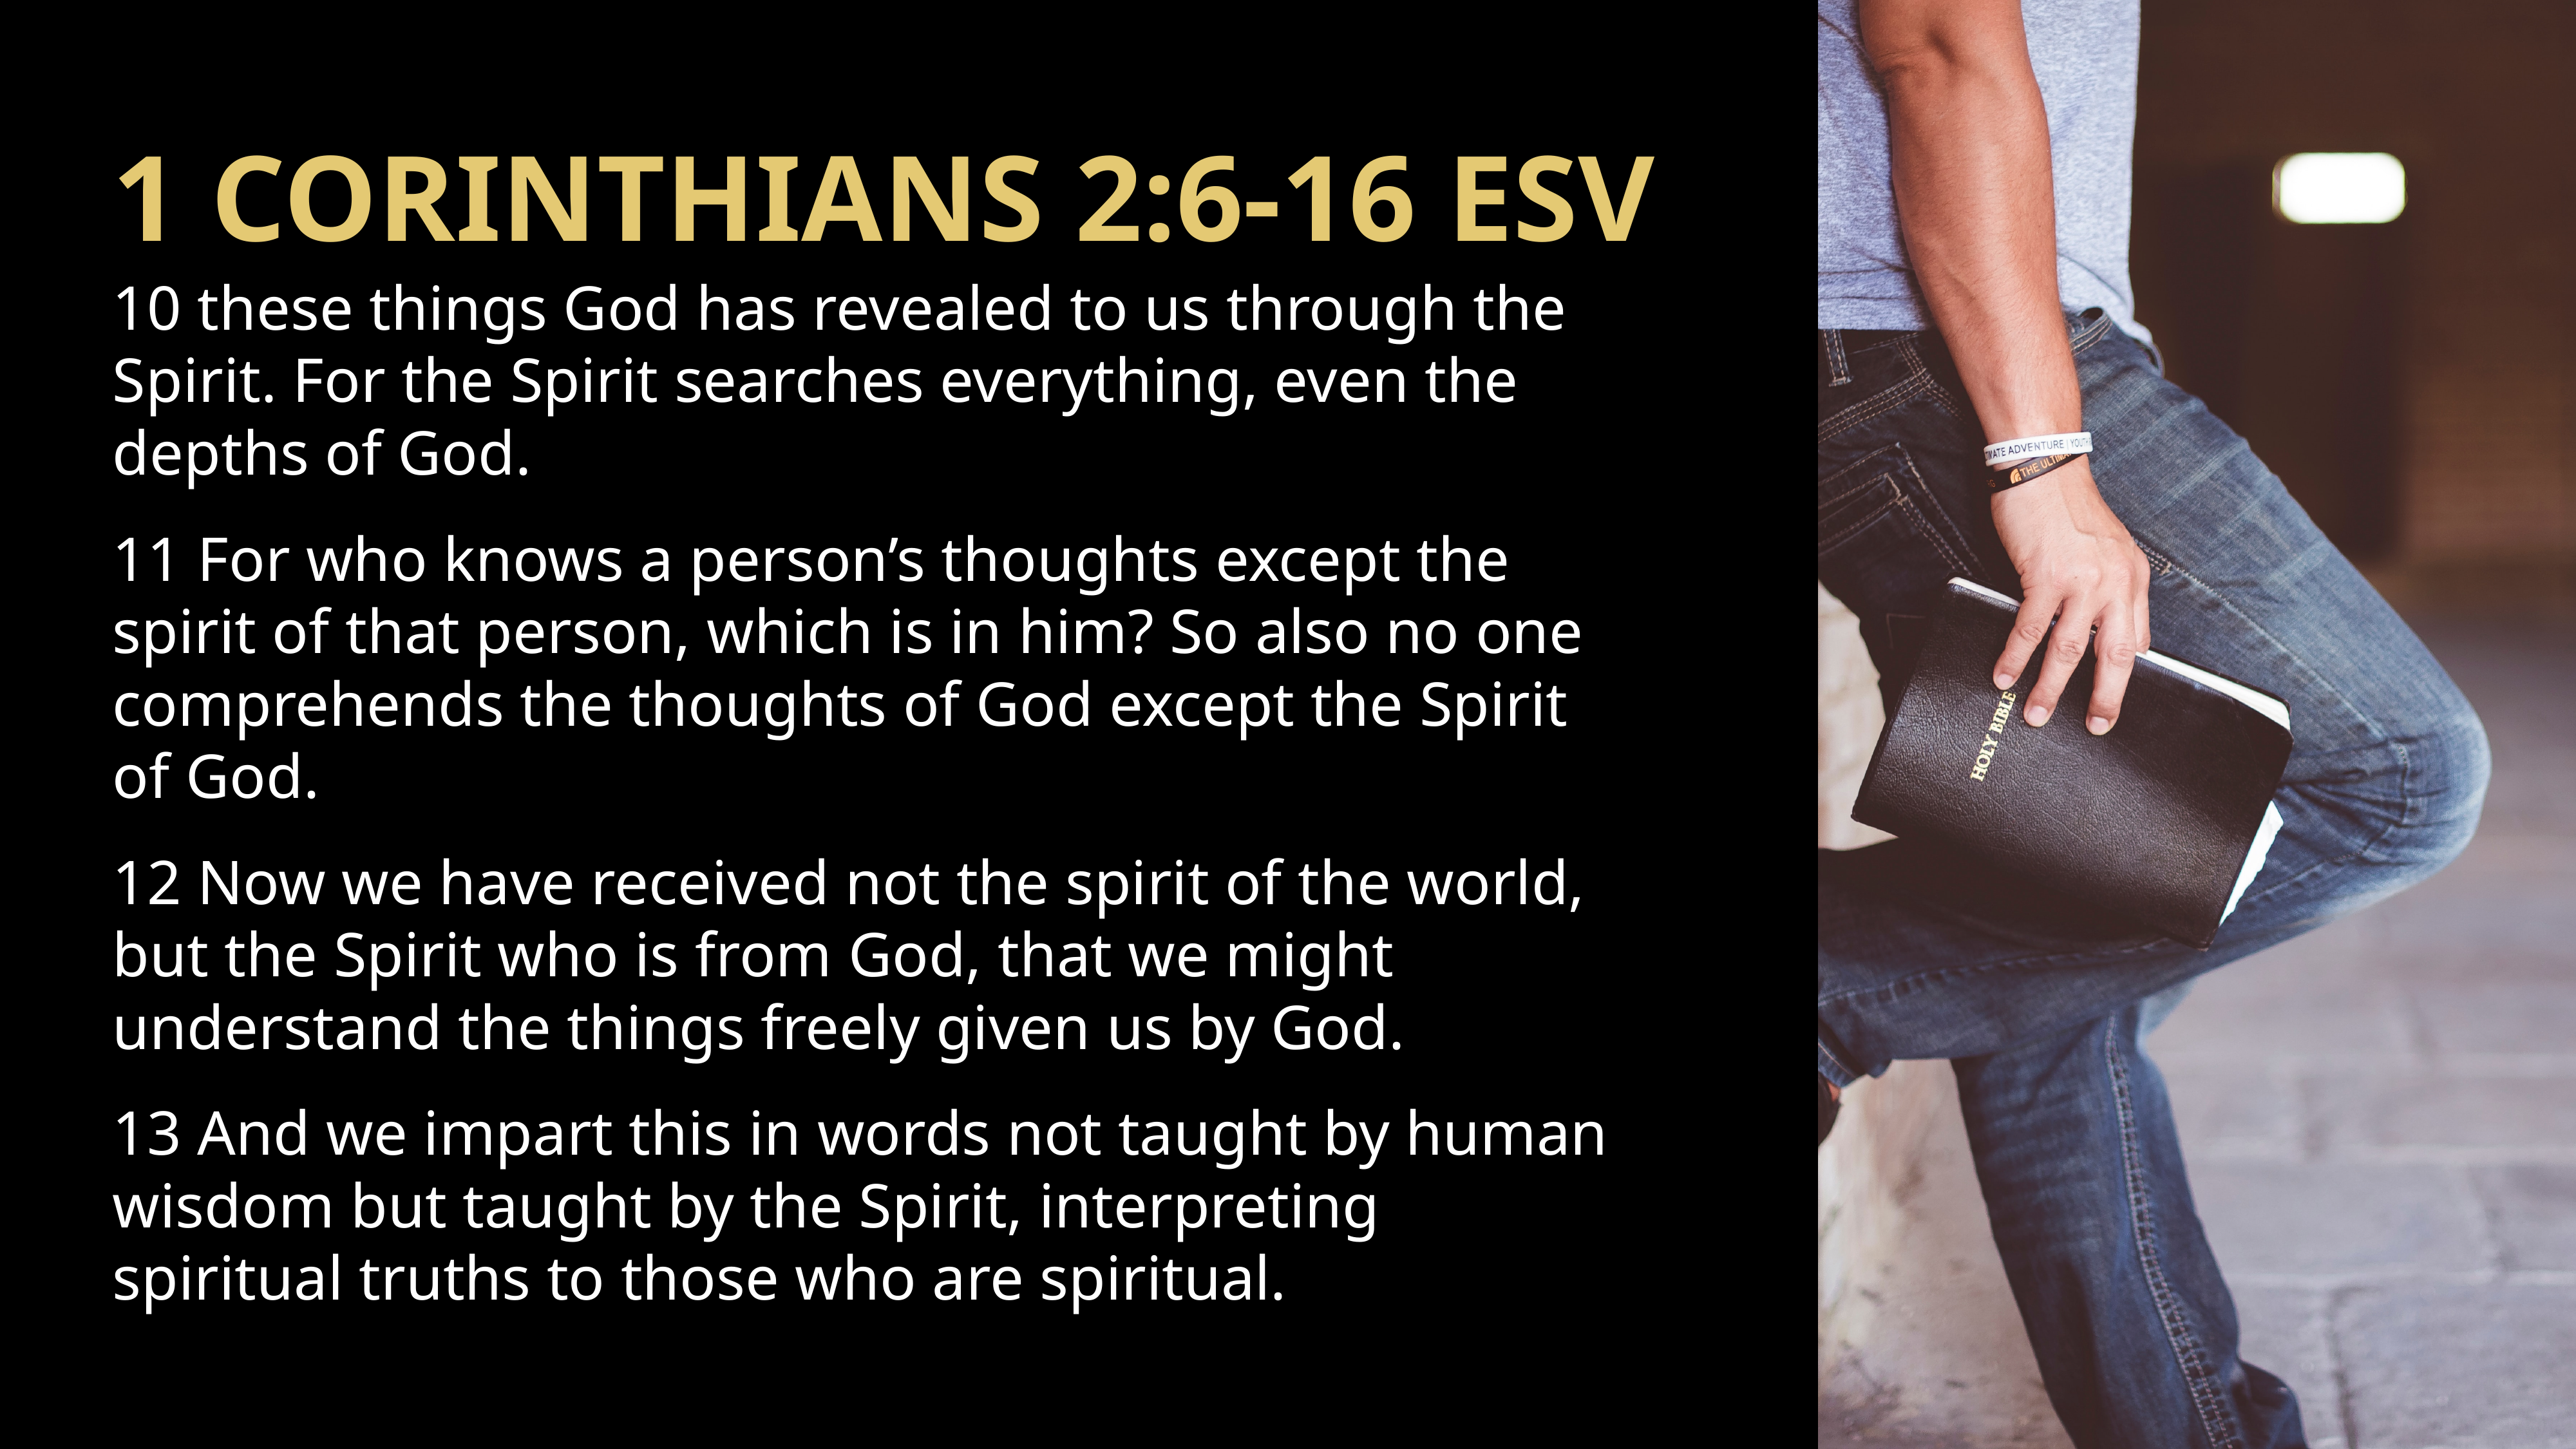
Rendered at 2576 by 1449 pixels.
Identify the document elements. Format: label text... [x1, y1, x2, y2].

title 1 Corinthians 2:6-16 ESV [107, 122, 1780, 270]
picture [1817, 0, 2576, 1449]
list 10 these things God has revealed to us through the Spirit. For the Spirit searches everything, even the depths of God. 11 For who knows a person’s thoughts except the spirit of that person, which is in him? So also no one comprehends the thoughts of God except the Spirit of God. 12 Now we have received not the spirit of the world, but the Spirit who is from God, that we might understand the things freely given us by God. 13 And we impart this in words not taught by human wisdom but taught by the Spirit, interpreting spiritual truths to those who are spiritual. [107, 263, 1624, 1342]
